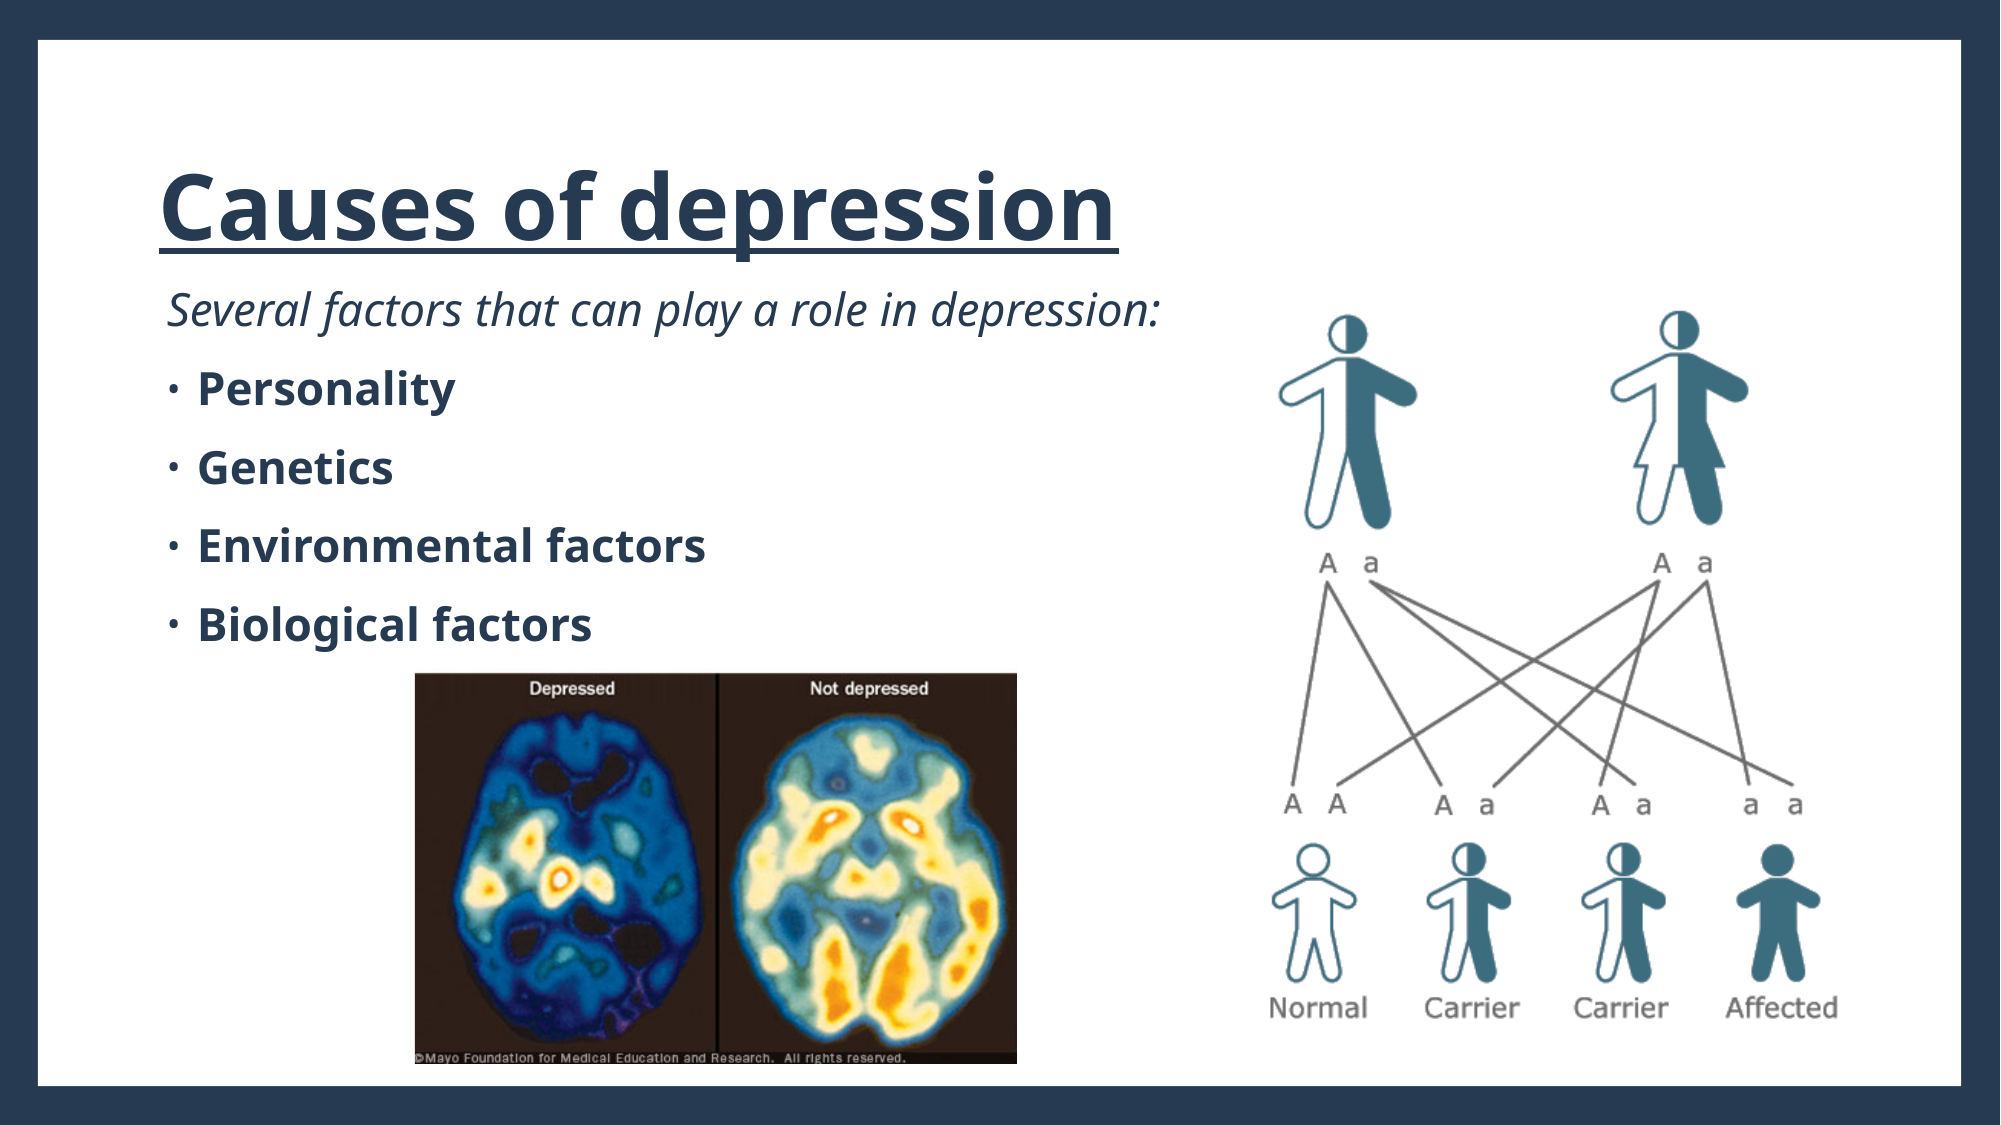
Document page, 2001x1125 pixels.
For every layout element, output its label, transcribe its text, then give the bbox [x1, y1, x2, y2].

picture [414, 667, 1018, 1065]
title Causes of depression [143, 99, 1764, 323]
picture [1142, 279, 1908, 1045]
list Several factors that can play a role in depression: Personality Genetics Environmental factors Biological factors [144, 323, 1136, 943]
